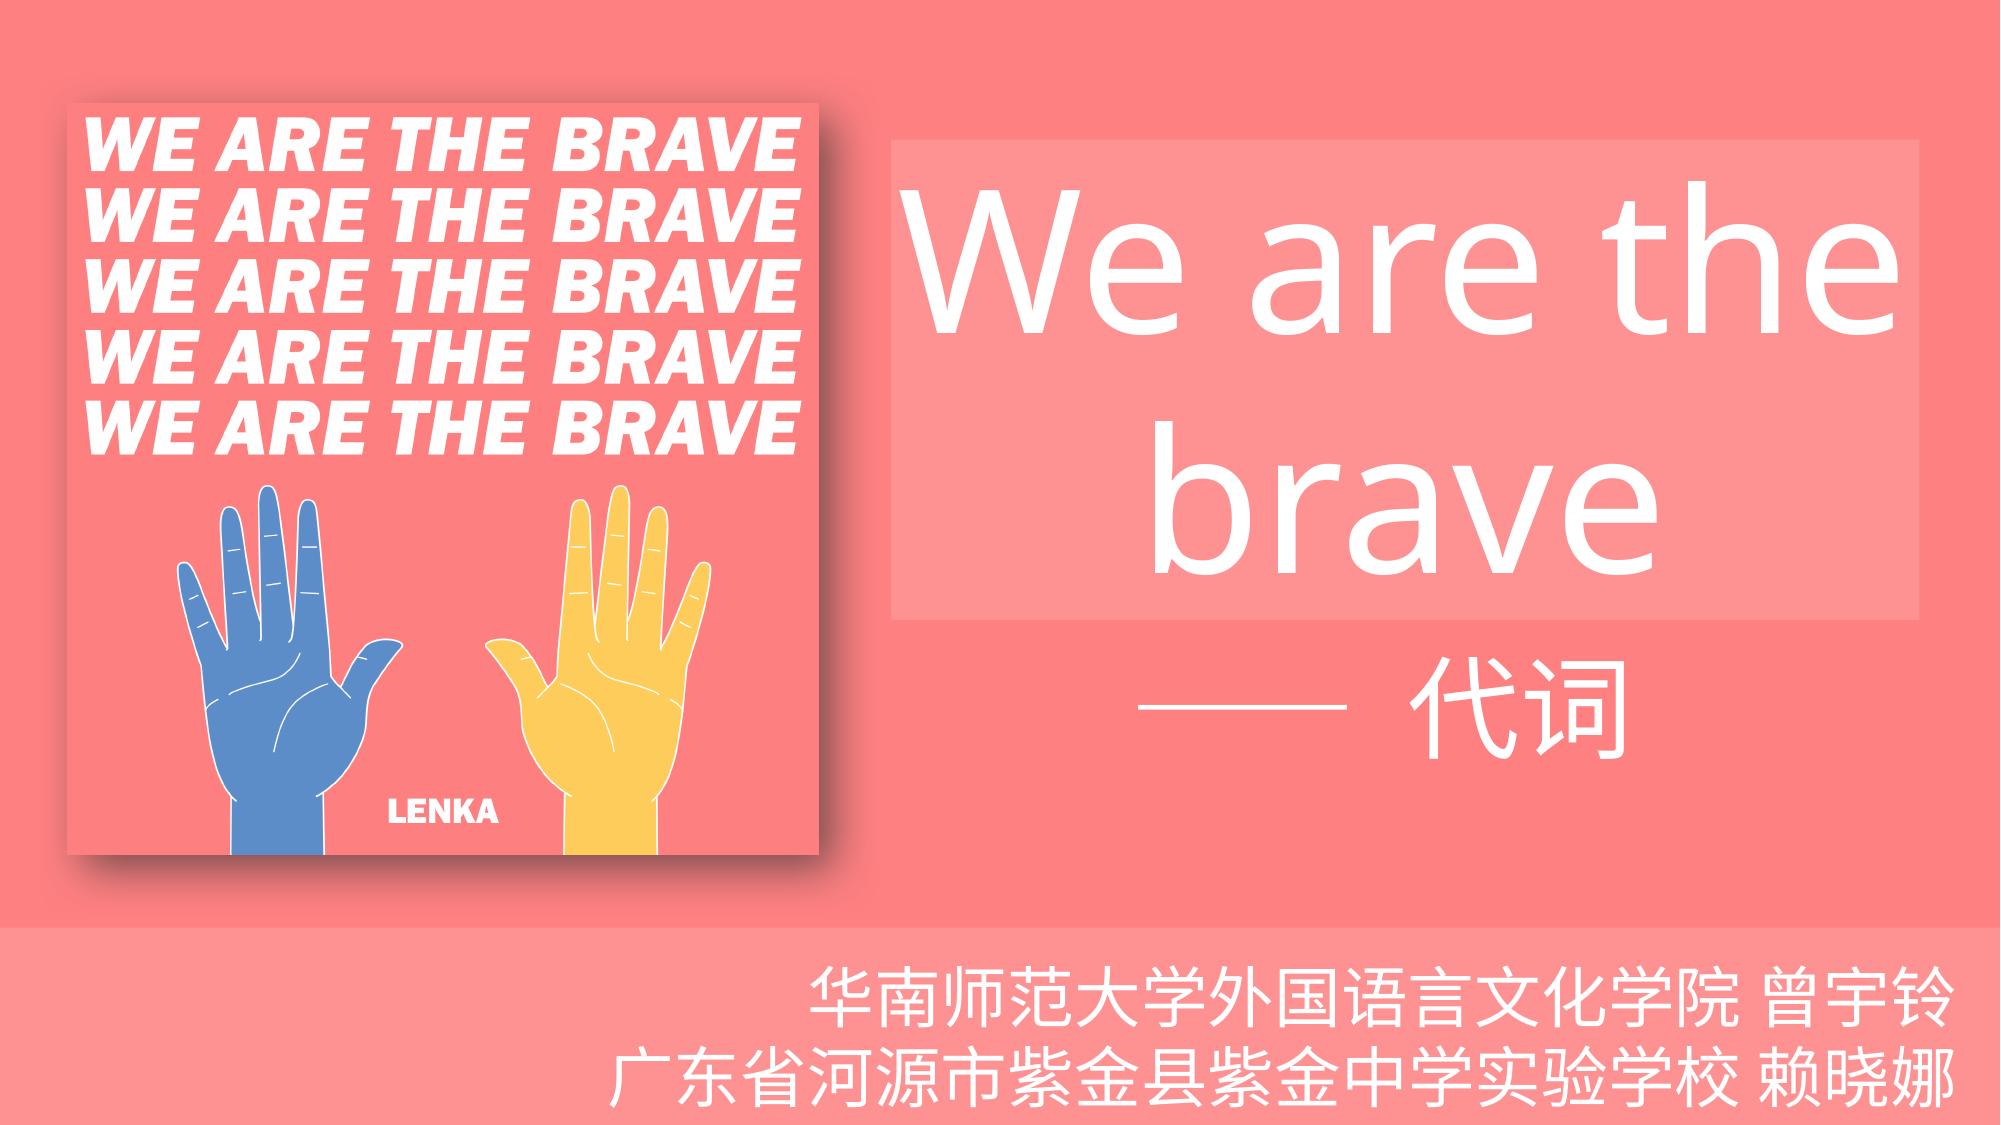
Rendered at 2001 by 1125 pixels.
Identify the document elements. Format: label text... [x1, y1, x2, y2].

picture [67, 103, 819, 855]
text_box 华南师范大学外国语言文化学院 曾宇铃 广东省河源市紫金县紫金中学实验学校 赖晓娜 [345, 948, 1972, 1123]
text_box [0, 926, 2000, 1125]
text_box We are the brave [840, 126, 1966, 622]
text_box —— 代词 [819, 630, 1945, 781]
